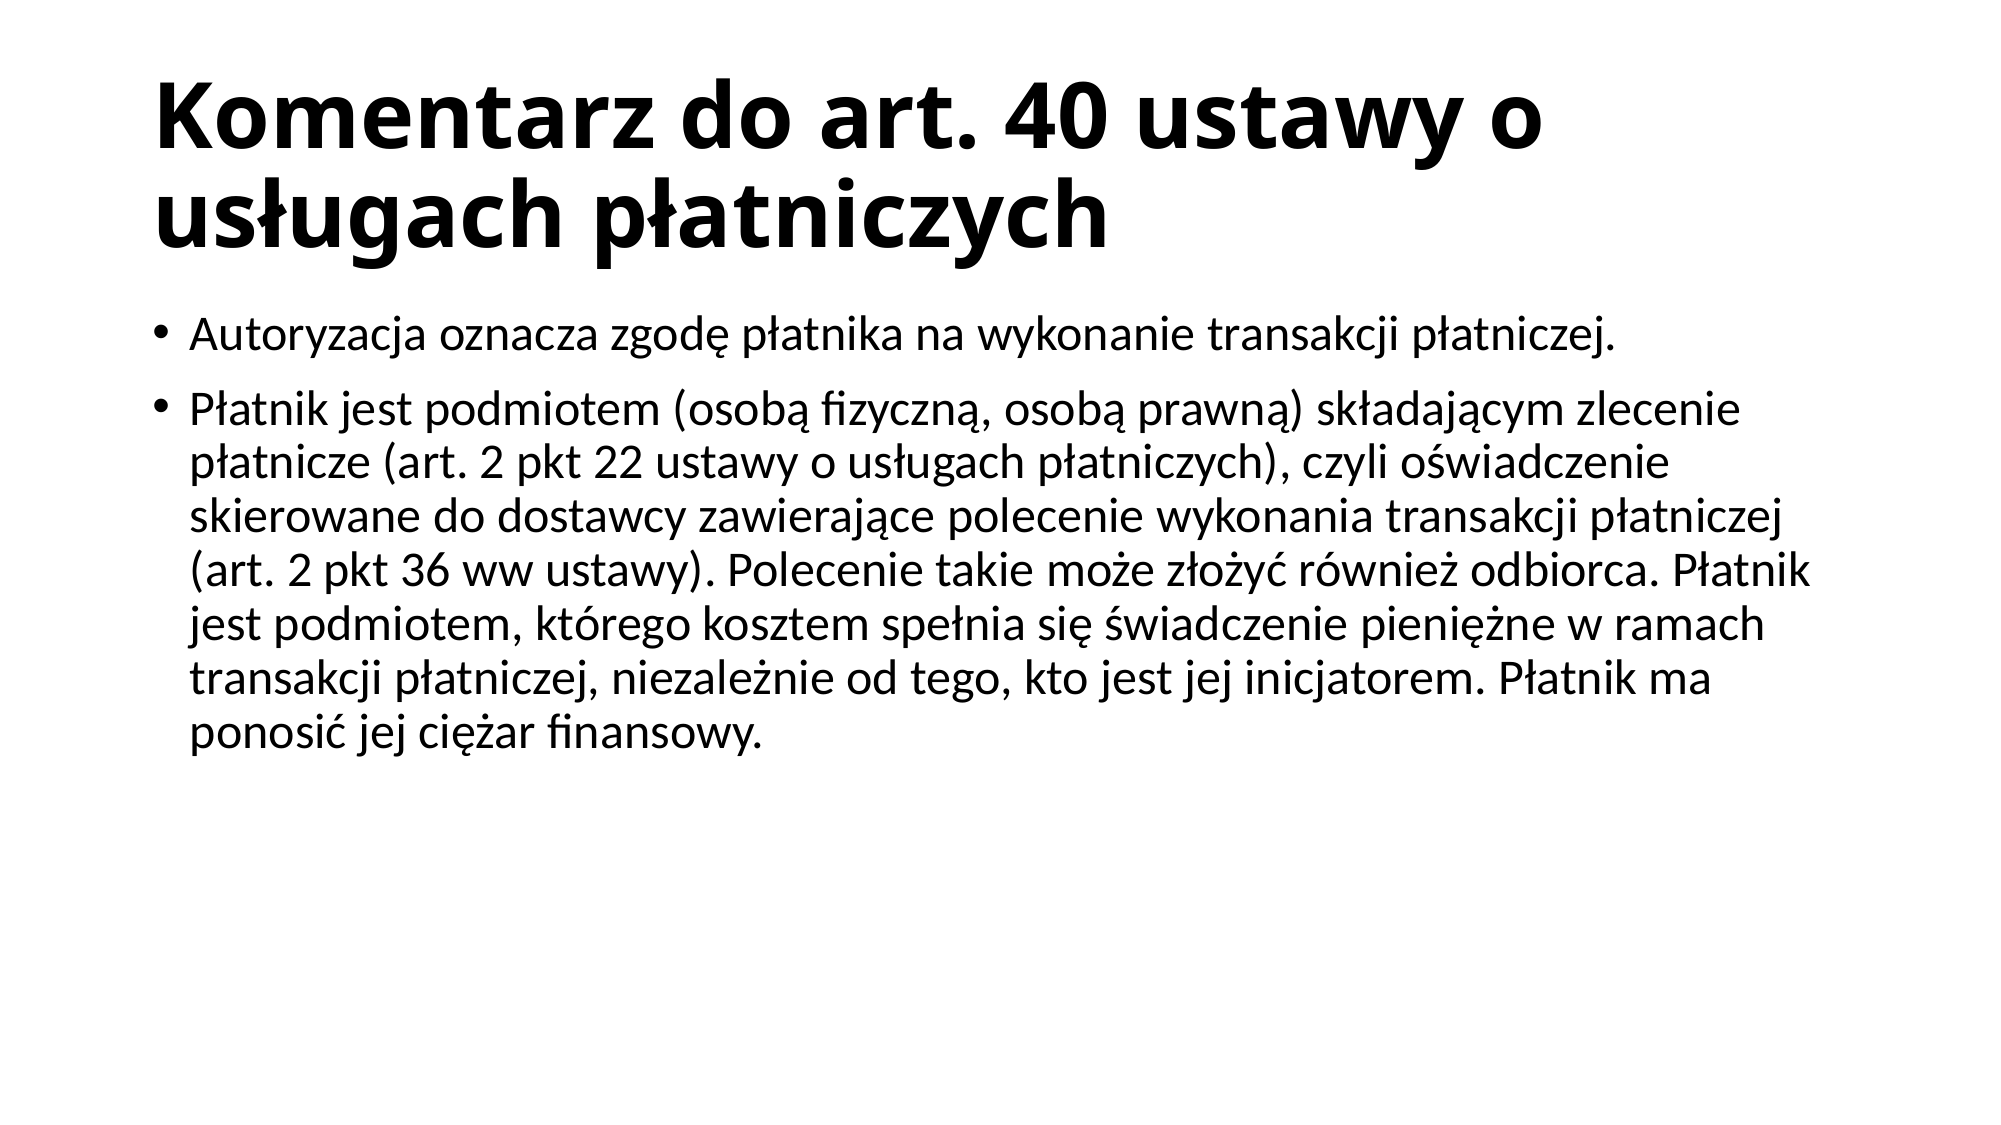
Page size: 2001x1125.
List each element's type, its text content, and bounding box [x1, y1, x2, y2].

list Autoryzacja oznacza zgodę płatnika na wykonanie transakcji płatniczej. Płatnik jest podmiotem (osobą fizyczną, osobą prawną) składającym zlecenie płatnicze (art. 2 pkt 22 ustawy o usługach płatniczych), czyli oświadczenie skierowane do dostawcy zawierające polecenie wykonania transakcji płatniczej (art. 2 pkt 36 ww ustawy). Polecenie takie może złożyć również odbiorca. Płatnik jest podmiotem, którego kosztem spełnia się świadczenie pieniężne w ramach transakcji płatniczej, niezależnie od tego, kto jest jej inicjatorem. Płatnik ma ponosić jej ciężar finansowy. [137, 299, 1863, 1014]
title Komentarz do art. 40 ustawy o usługach płatniczych [137, 59, 1863, 278]
